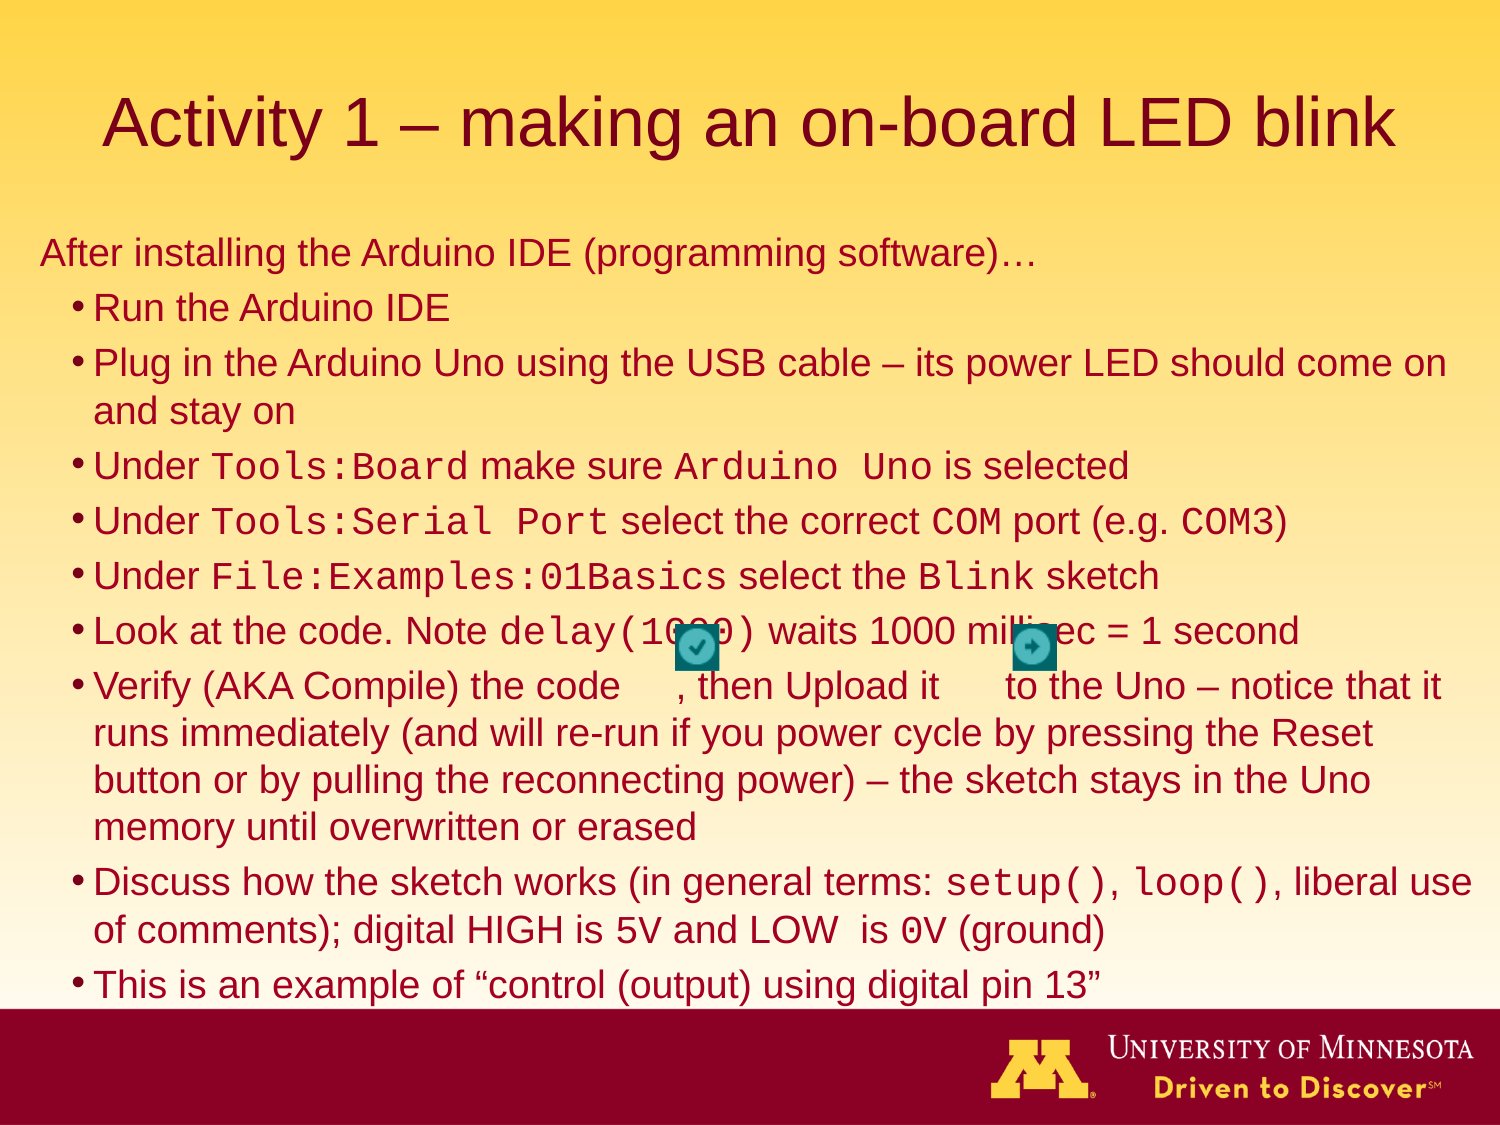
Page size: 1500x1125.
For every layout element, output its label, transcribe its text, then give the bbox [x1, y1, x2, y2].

picture [0, 0, 1500, 1125]
title Activity 1 – making an on-board LED blink [75, 24, 1425, 212]
picture [1012, 624, 1058, 671]
list After installing the Arduino IDE (programming software)… Run the Arduino IDE Plug in the Arduino Uno using the USB cable – its power LED should come on and stay on Under Tools:Board make sure Arduino Uno is selected Under Tools:Serial Port select the correct COM port (e.g. COM3) Under File:Examples:01Basics select the Blink sketch Look at the code. Note delay(1000) waits 1000 millisec = 1 second Verify (AKA Compile) the code , then Upload it to the Uno – notice that it runs immediately (and will re-run if you power cycle by pressing the Reset button or by pulling the reconnecting power) – the sketch stays in the Uno memory until overwritten or erased Discuss how the sketch works (in general terms: setup(), loop(), liberal use of comments); digital HIGH is 5V and LOW is 0V (ground) This is an example of “control (output) using digital pin 13” [24, 212, 1500, 1025]
picture [674, 624, 720, 671]
